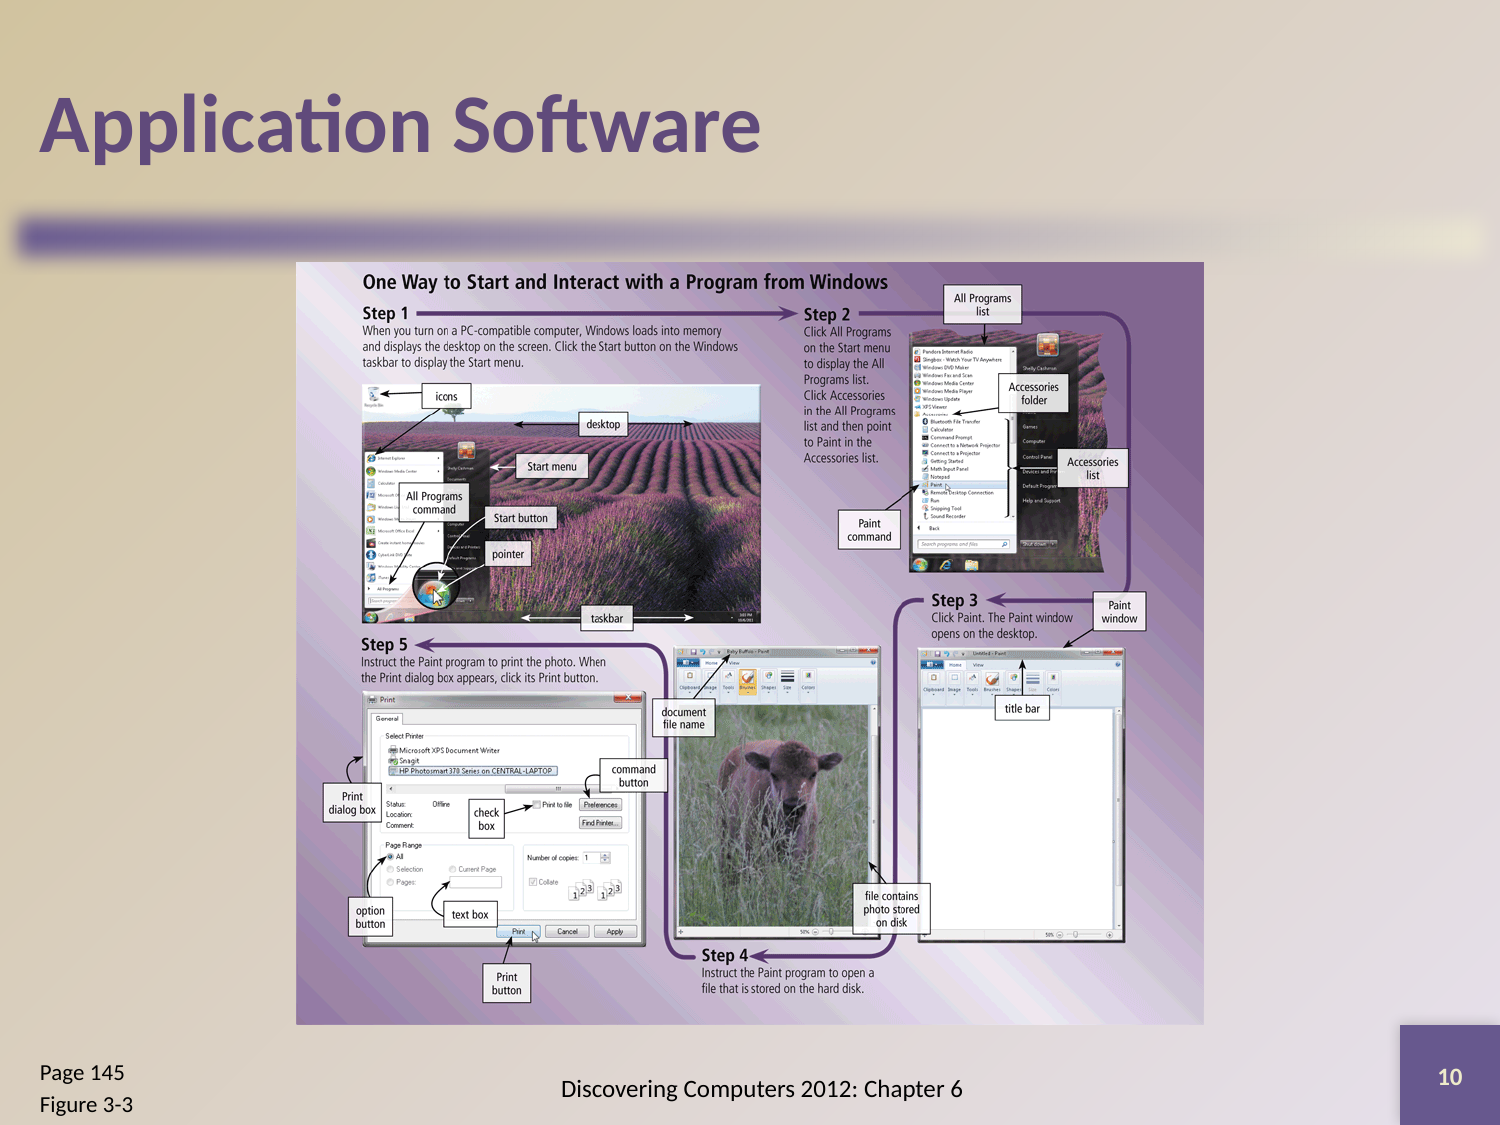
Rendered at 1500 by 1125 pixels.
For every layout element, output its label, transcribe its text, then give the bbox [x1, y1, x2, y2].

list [295, 262, 1204, 1026]
footer Discovering Computers 2012: Chapter 6 [450, 1050, 1075, 1125]
title Application Software [24, 24, 1475, 213]
list Page 145 Figure 3-3 [24, 1050, 300, 1125]
slide_number 10 [1400, 1025, 1500, 1125]
